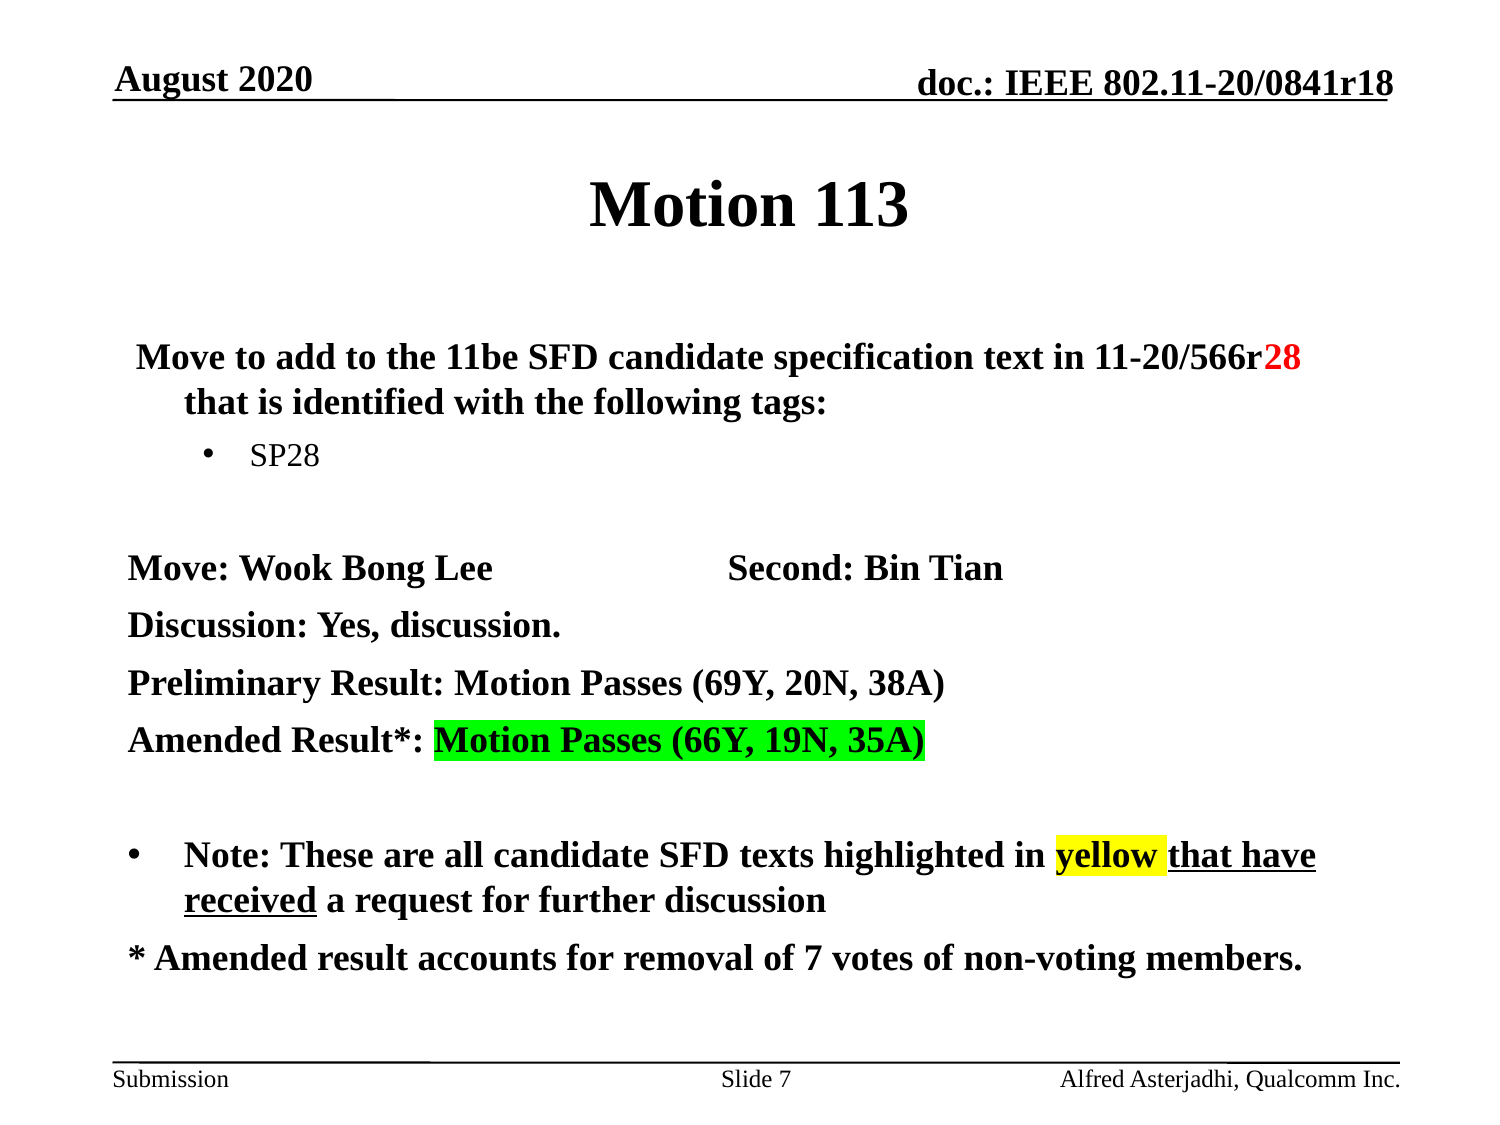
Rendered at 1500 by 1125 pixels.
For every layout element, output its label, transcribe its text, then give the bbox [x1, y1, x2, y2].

list Move to add to the 11be SFD candidate specification text in 11-20/566r28 that is identified with the following tags: SP28 Move: Wook Bong Lee Second: Bin Tian Discussion: Yes, discussion. Preliminary Result: Motion Passes (69Y, 20N, 38A) Amended Result*: Motion Passes (66Y, 19N, 35A) Note: These are all candidate SFD texts highlighted in yellow that have received a request for further discussion * Amended result accounts for removal of 7 votes of non-voting members. [112, 324, 1388, 1000]
footer Alfred Asterjadhi, Qualcomm Inc. [878, 1061, 1402, 1093]
title Motion 113 [112, 112, 1388, 288]
slide_number Slide 7 [712, 1061, 800, 1123]
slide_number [114, 54, 423, 100]
